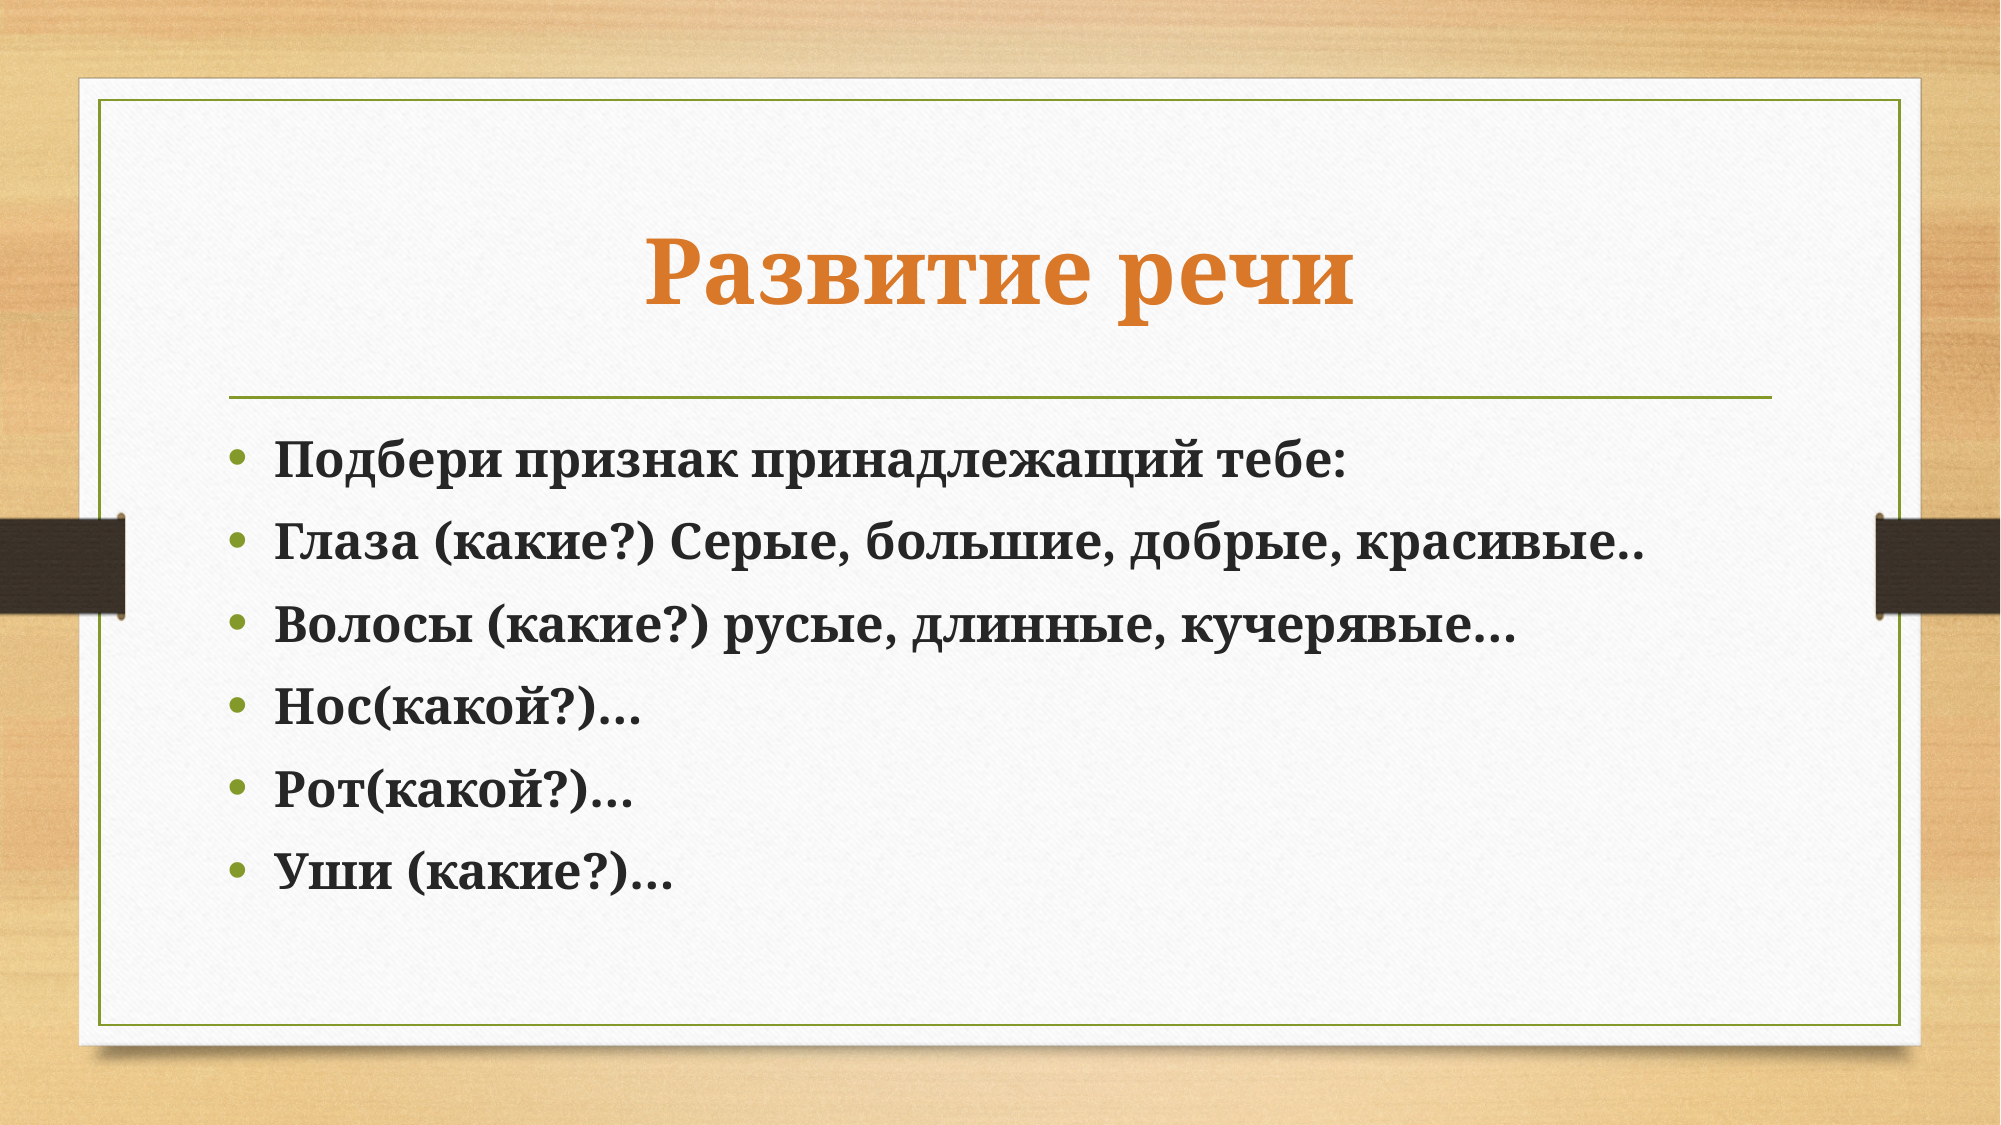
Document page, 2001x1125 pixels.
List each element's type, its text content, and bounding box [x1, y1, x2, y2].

title Развитие речи [212, 161, 1788, 375]
picture [0, 0, 2001, 1125]
list Подбери признак принадлежащий тебе: Глаза (какие?) Серые, большие, добрые, красивые.. Волосы (какие?) русые, длинные, кучерявые… Нос(какой?)… Рот(какой?)… Уши (какие?)… [212, 419, 1788, 964]
